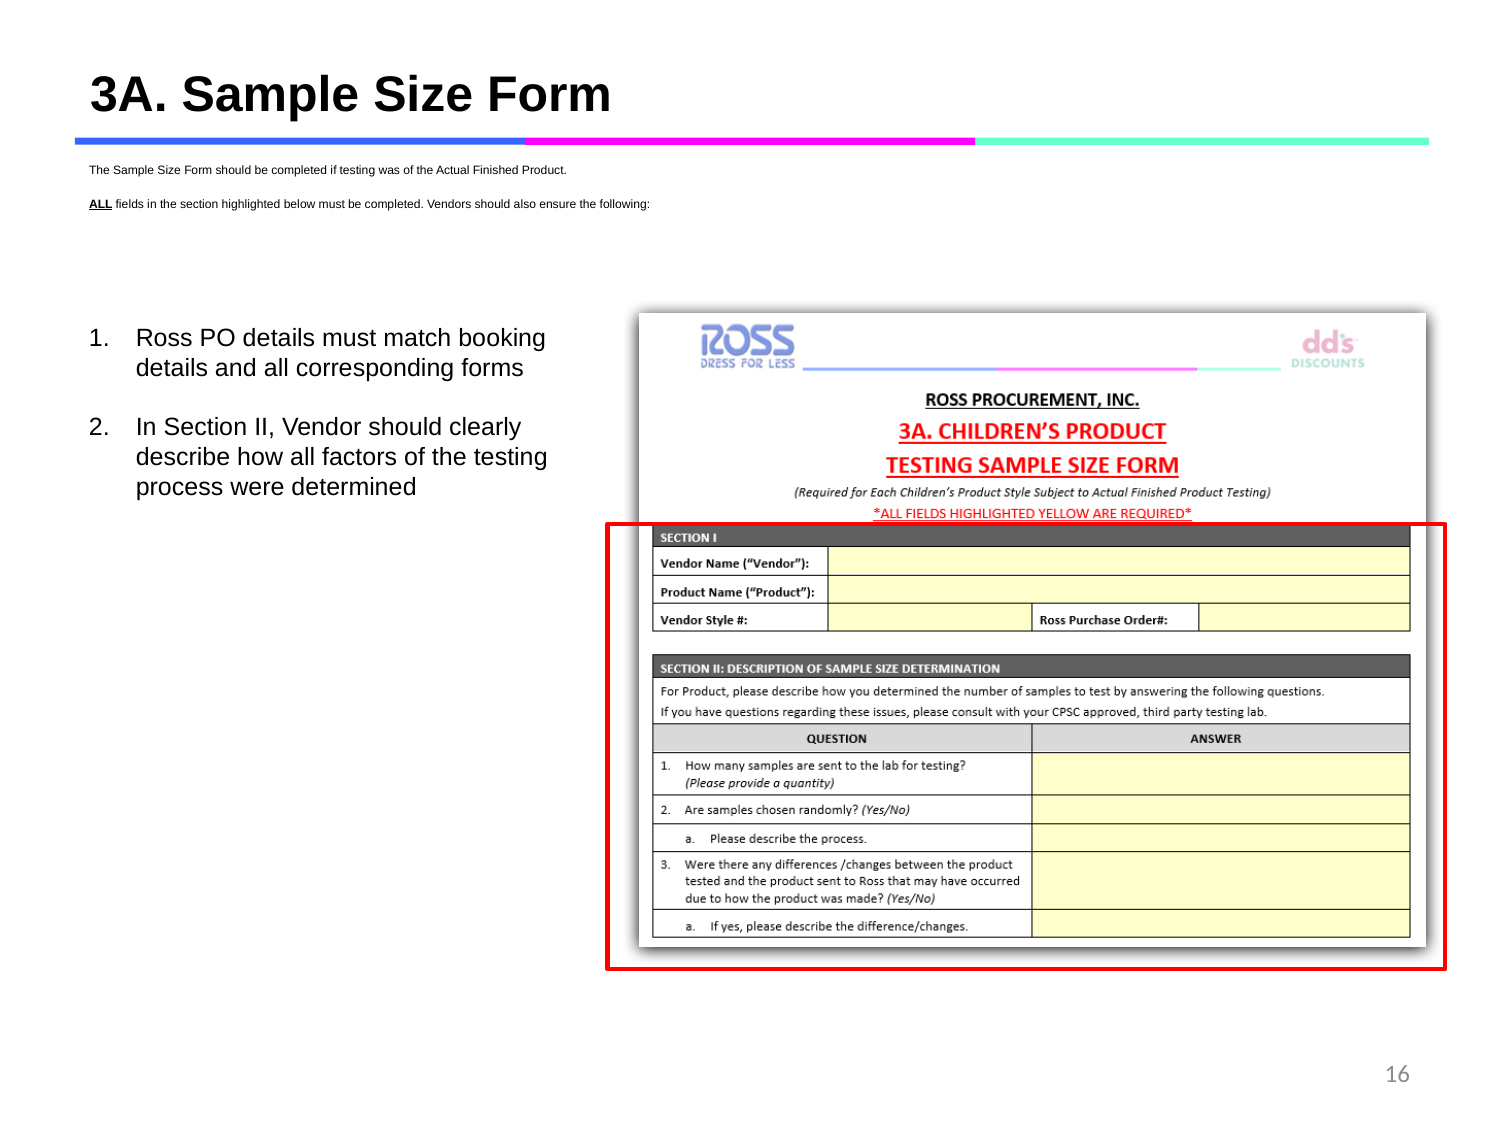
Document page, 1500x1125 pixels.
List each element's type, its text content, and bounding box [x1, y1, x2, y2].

text_box [605, 522, 1447, 971]
picture [638, 313, 1426, 948]
title 3A. Sample Size Form [75, 45, 1425, 138]
text_box Ross PO details must match booking details and all corresponding forms In Section II, Vendor should clearly describe how all factors of the testing process were determined [74, 313, 583, 574]
slide_number 15 [1074, 1042, 1425, 1103]
list The Sample Size Form should be completed if testing was of the Actual Finished Product. ALL fields in the section highlighted below must be completed. Vendors should also ensure the following: [74, 155, 1350, 236]
